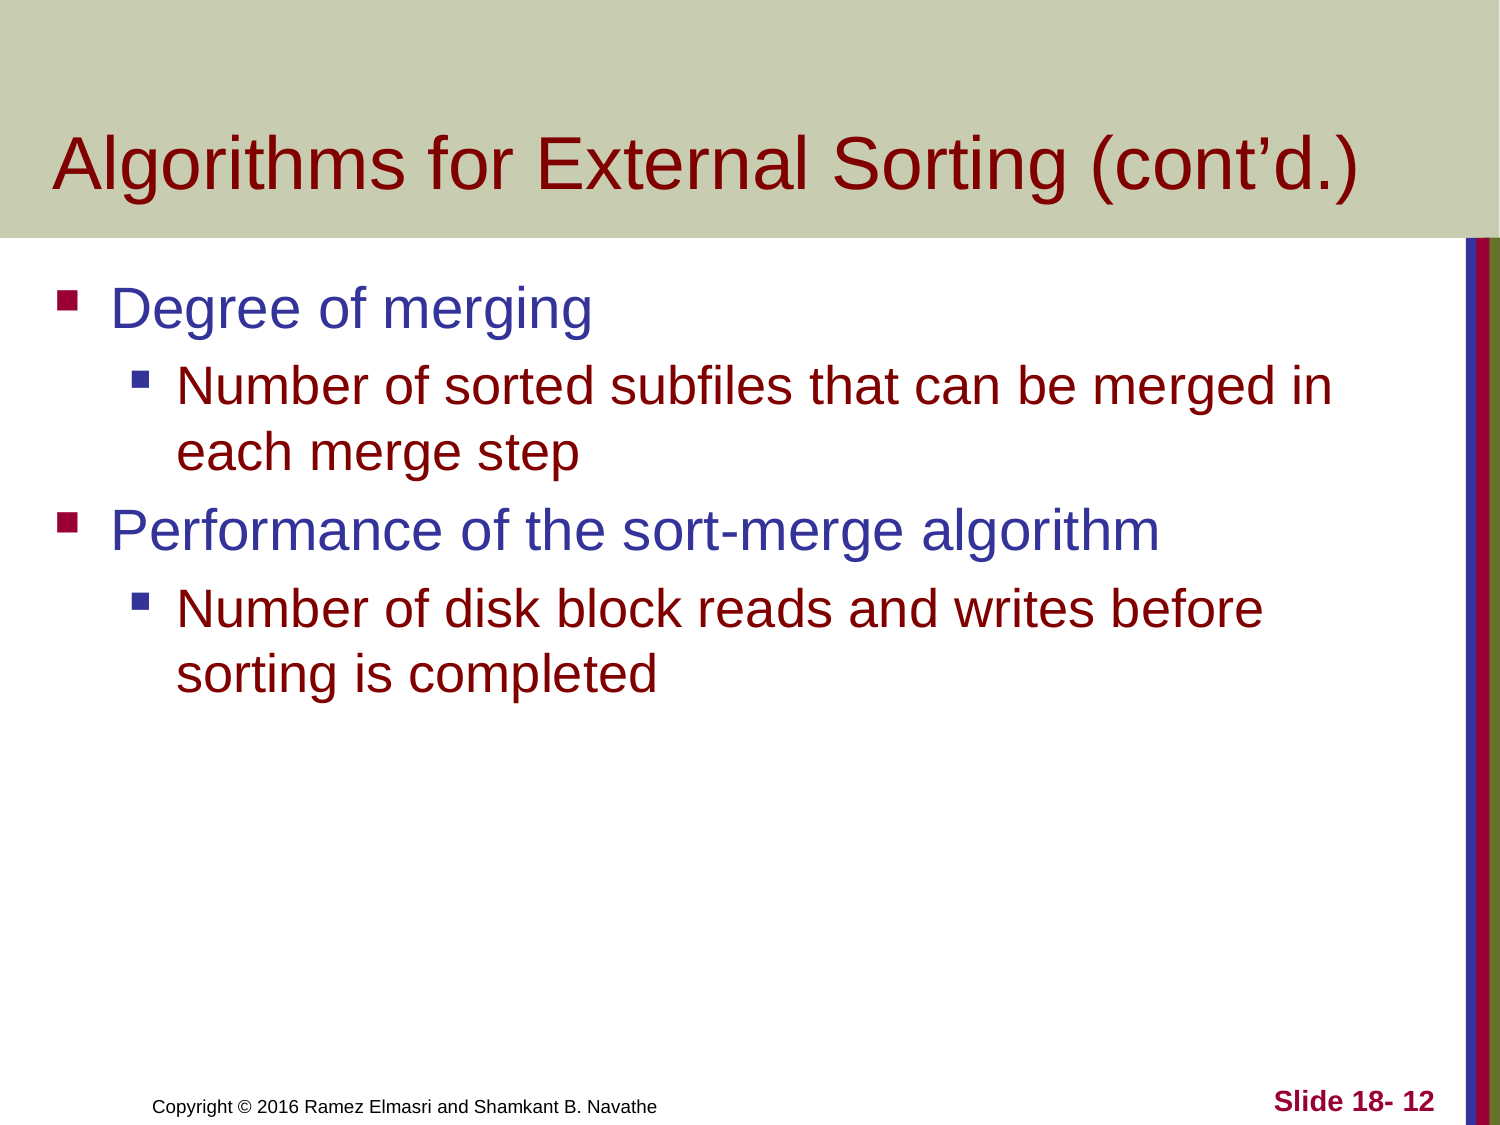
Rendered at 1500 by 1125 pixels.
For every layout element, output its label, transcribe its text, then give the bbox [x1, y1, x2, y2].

slide_number Slide 18- 12 [1137, 1049, 1451, 1125]
list Degree of merging Number of sorted subfiles that can be merged in each merge step Performance of the sort-merge algorithm Number of disk block reads and writes before sorting is completed [39, 262, 1400, 1013]
title Algorithms for External Sorting (cont’d.) [37, 49, 1425, 213]
